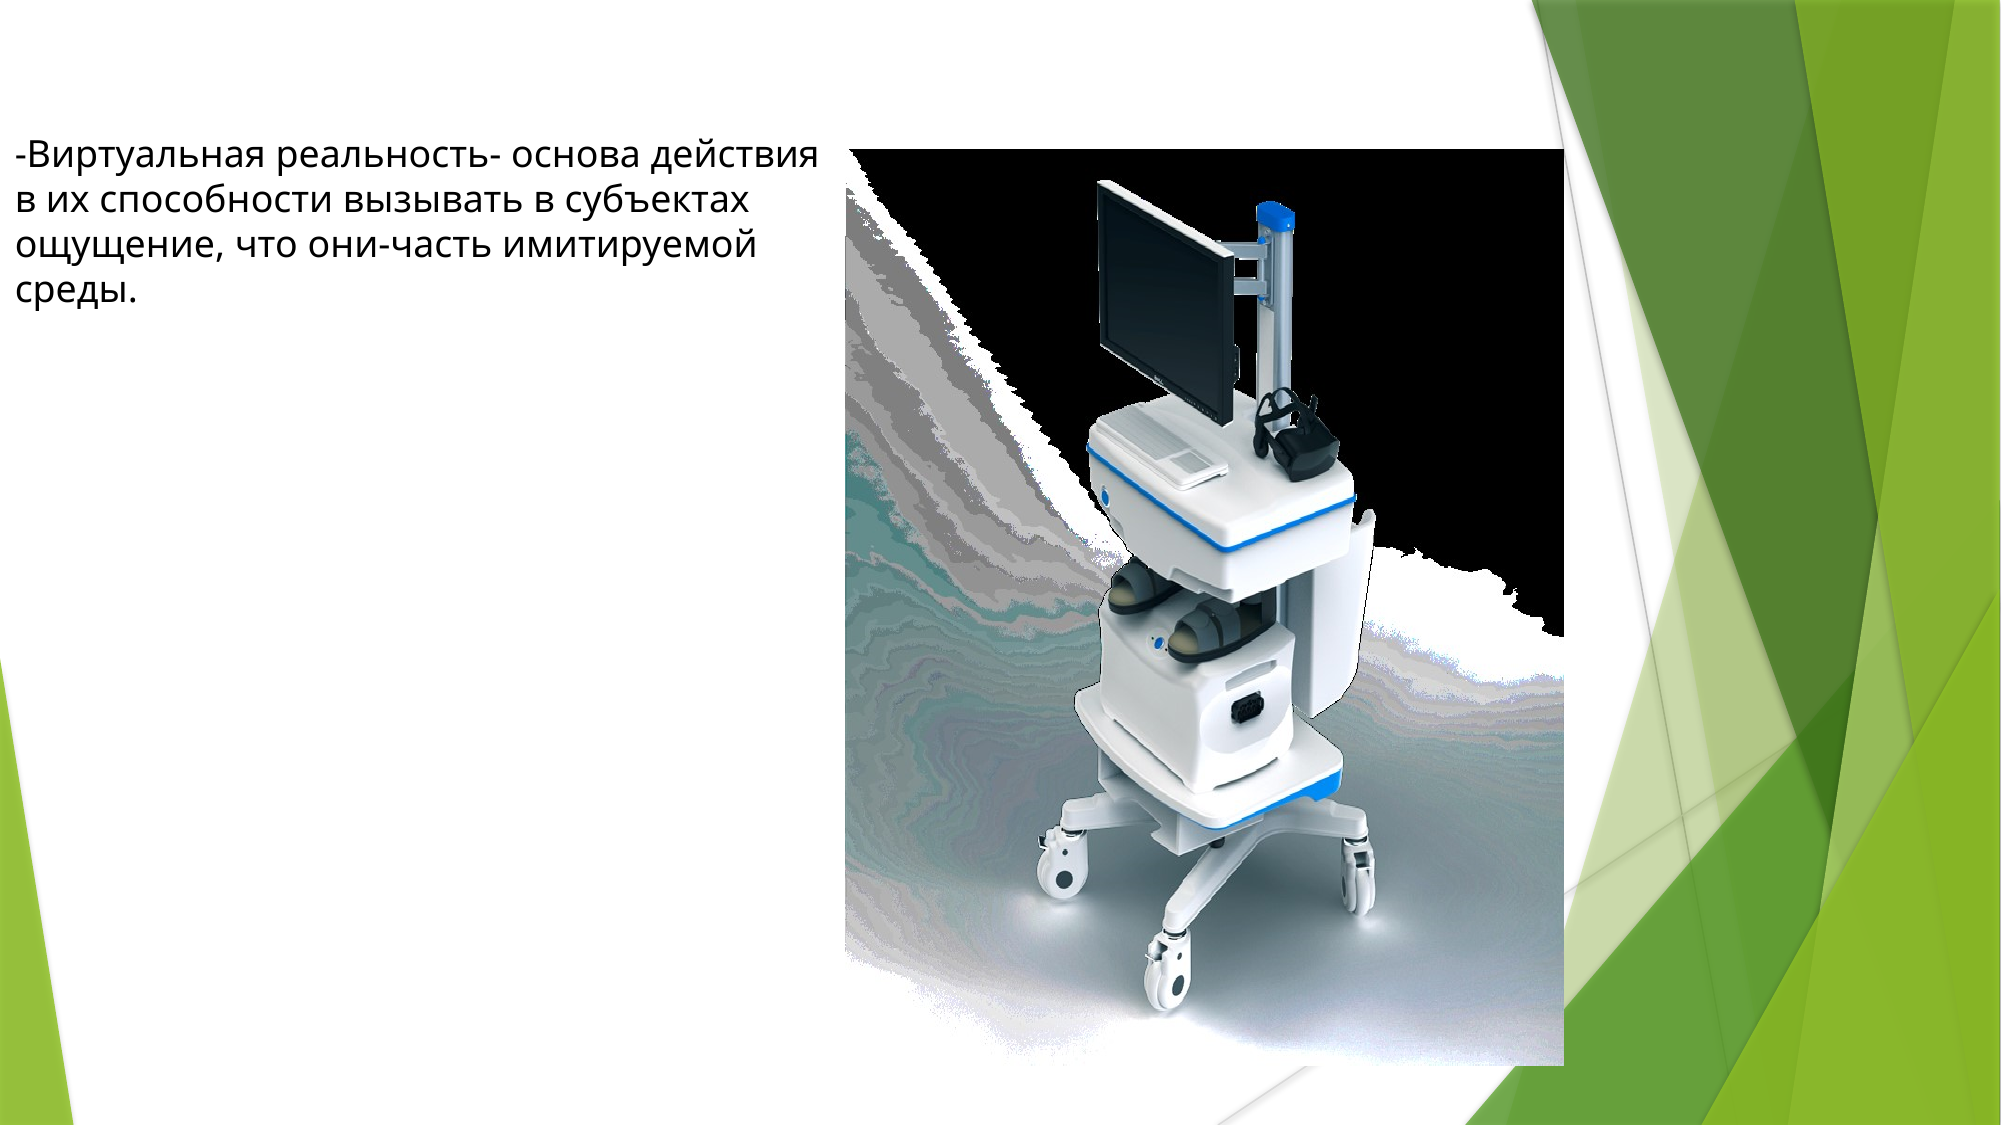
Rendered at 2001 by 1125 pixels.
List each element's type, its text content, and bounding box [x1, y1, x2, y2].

text_box -Виртуальная реальность- основа действия в их способности вызывать в субъектах ощущение, что они-часть имитируемой среды. [0, 77, 846, 317]
picture [845, 149, 1564, 1066]
